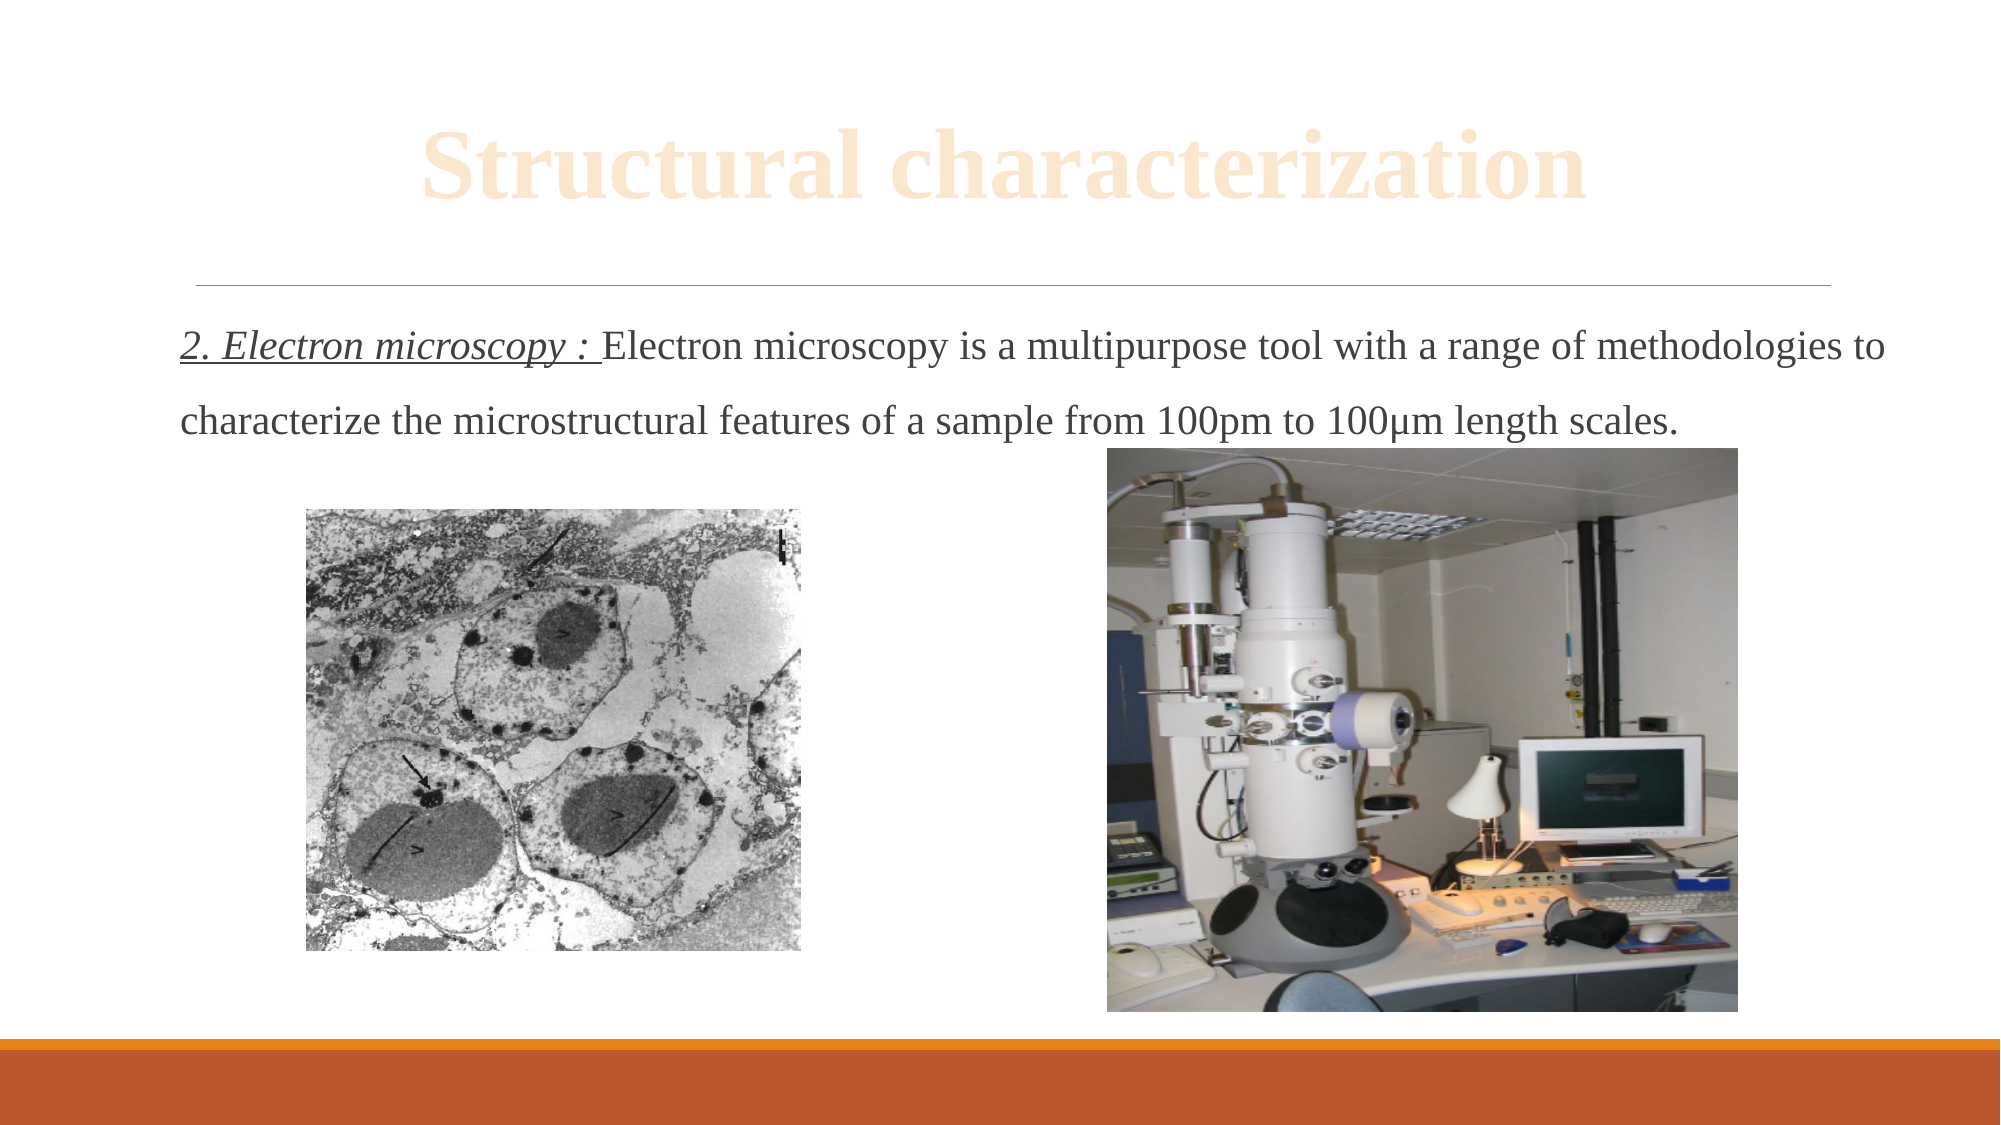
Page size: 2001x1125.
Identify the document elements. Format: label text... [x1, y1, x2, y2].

picture [1106, 447, 1738, 1013]
picture [305, 508, 802, 952]
title Structural characterization [180, 47, 1830, 227]
list 2. Electron microscopy : Electron microscopy is a multipurpose tool with a range of methodologies to characterize the microstructural features of a sample from 100pm to 100μm length scales. [180, 285, 1888, 970]
